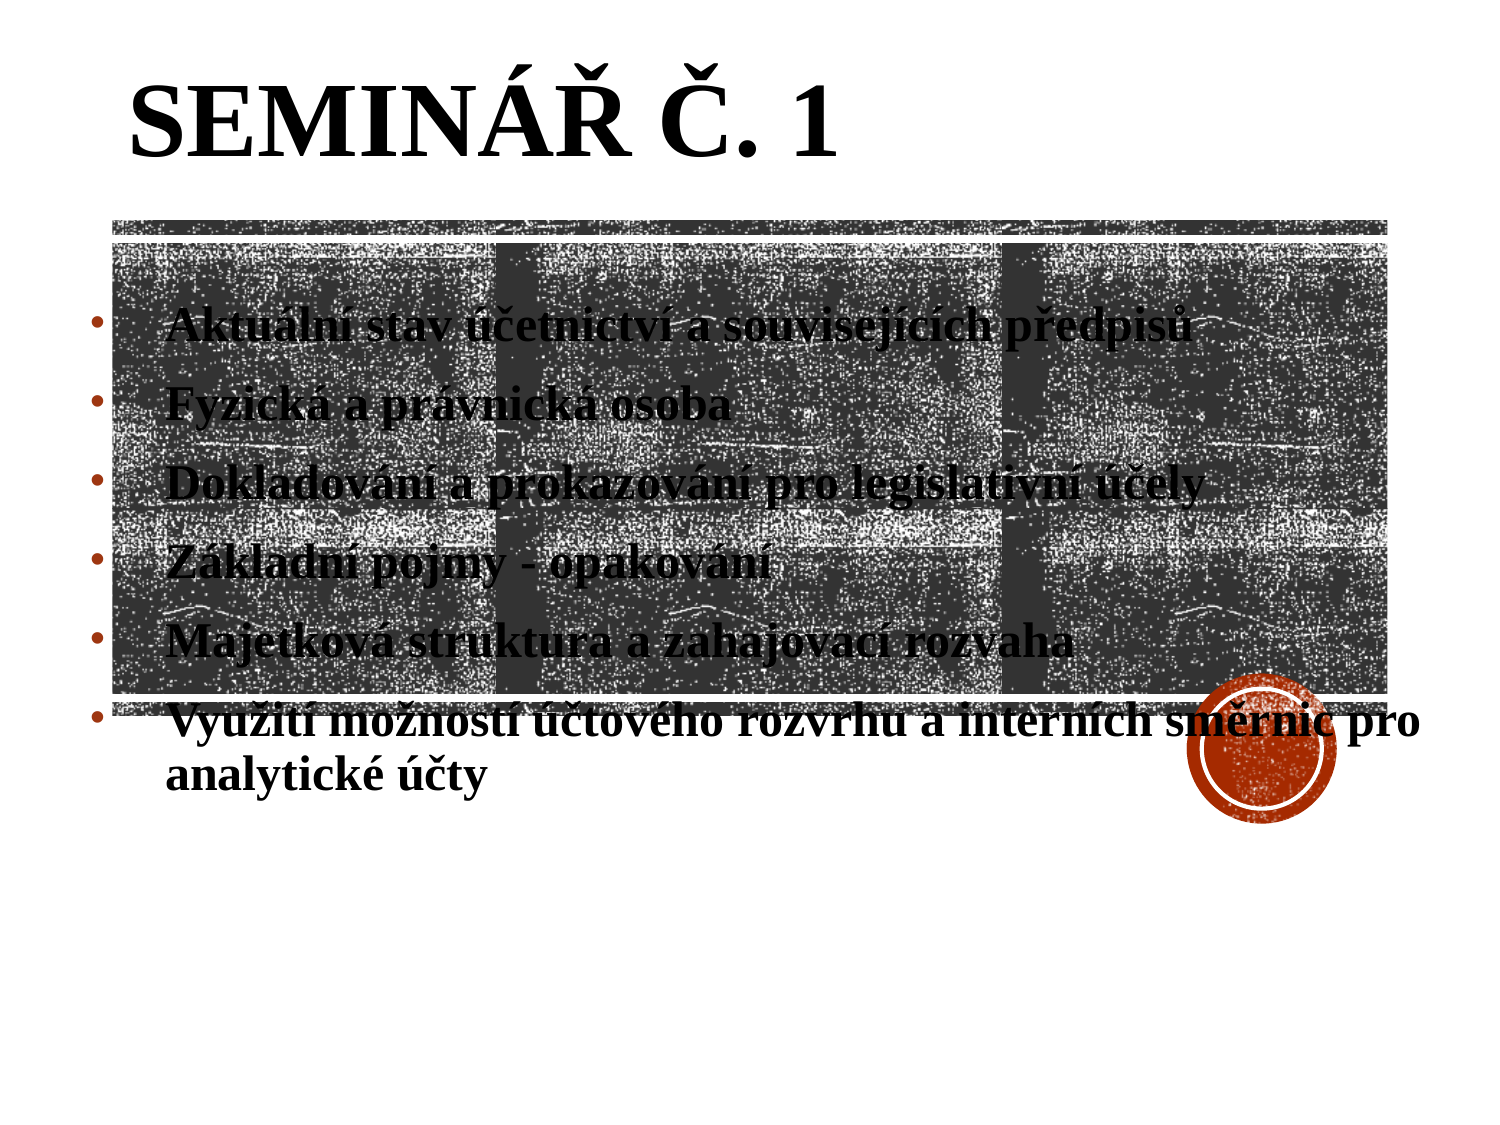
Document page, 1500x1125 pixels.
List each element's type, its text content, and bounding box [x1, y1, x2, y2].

title Seminář č. 1 [112, 66, 1388, 185]
subtitle Aktuální stav účetnictví a souvisejících předpisů Fyzická a právnická osoba Dokladování a prokazování pro legislativní účely Základní pojmy - opakování Majetková struktura a zahajovací rozvaha Využití možností účtového rozvrhu a interních směrnic pro analytické účty [0, 290, 1471, 1000]
